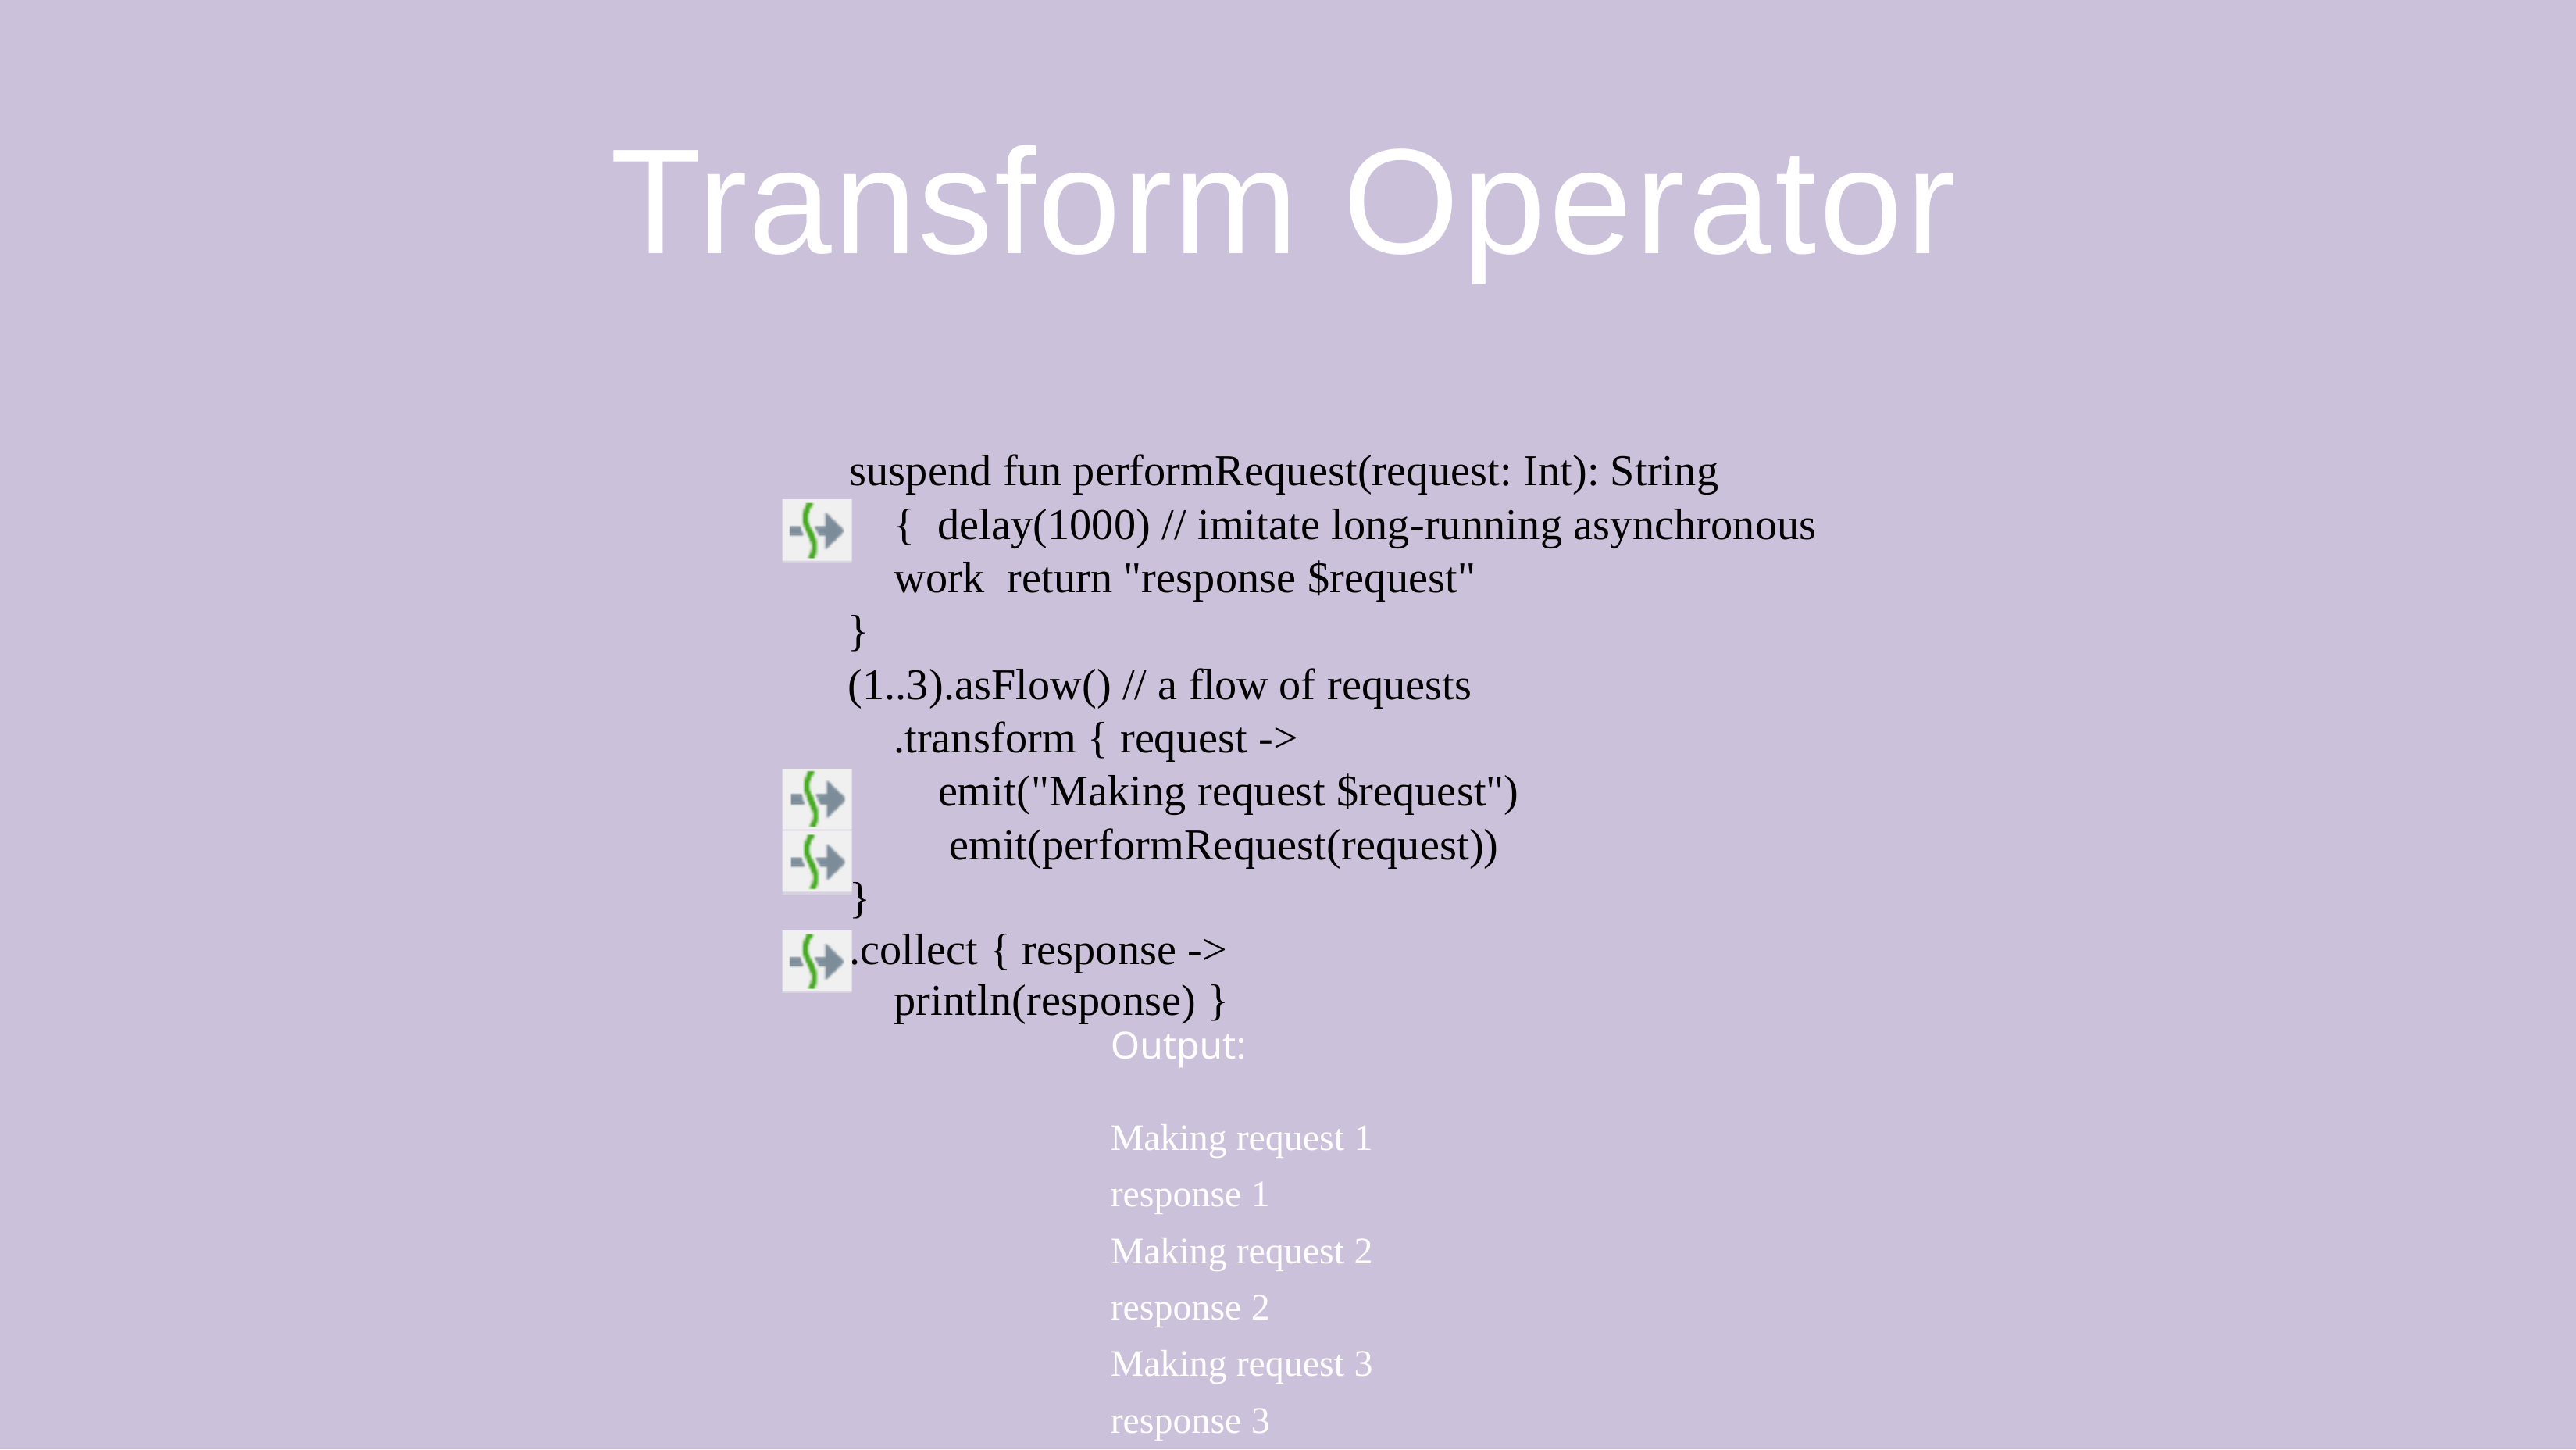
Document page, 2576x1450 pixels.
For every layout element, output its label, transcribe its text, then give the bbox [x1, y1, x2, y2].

title Transform Operator [608, 104, 1968, 347]
text_box [782, 499, 852, 562]
text_box [782, 930, 852, 993]
text_box suspend fun performRequest(request: Int): String { delay(1000) // imitate long-running asynchronous work return "response $request" } (1..3).asFlow() // a flow of requests .transform { request -> emit("Making request $request") emit(performRequest(request)) } .collect { response -> println(response) } Output: Making request 1 response 1 Making request 2 response 2 Making request 3 response 3 [847, 441, 1878, 1441]
text_box [782, 769, 852, 895]
